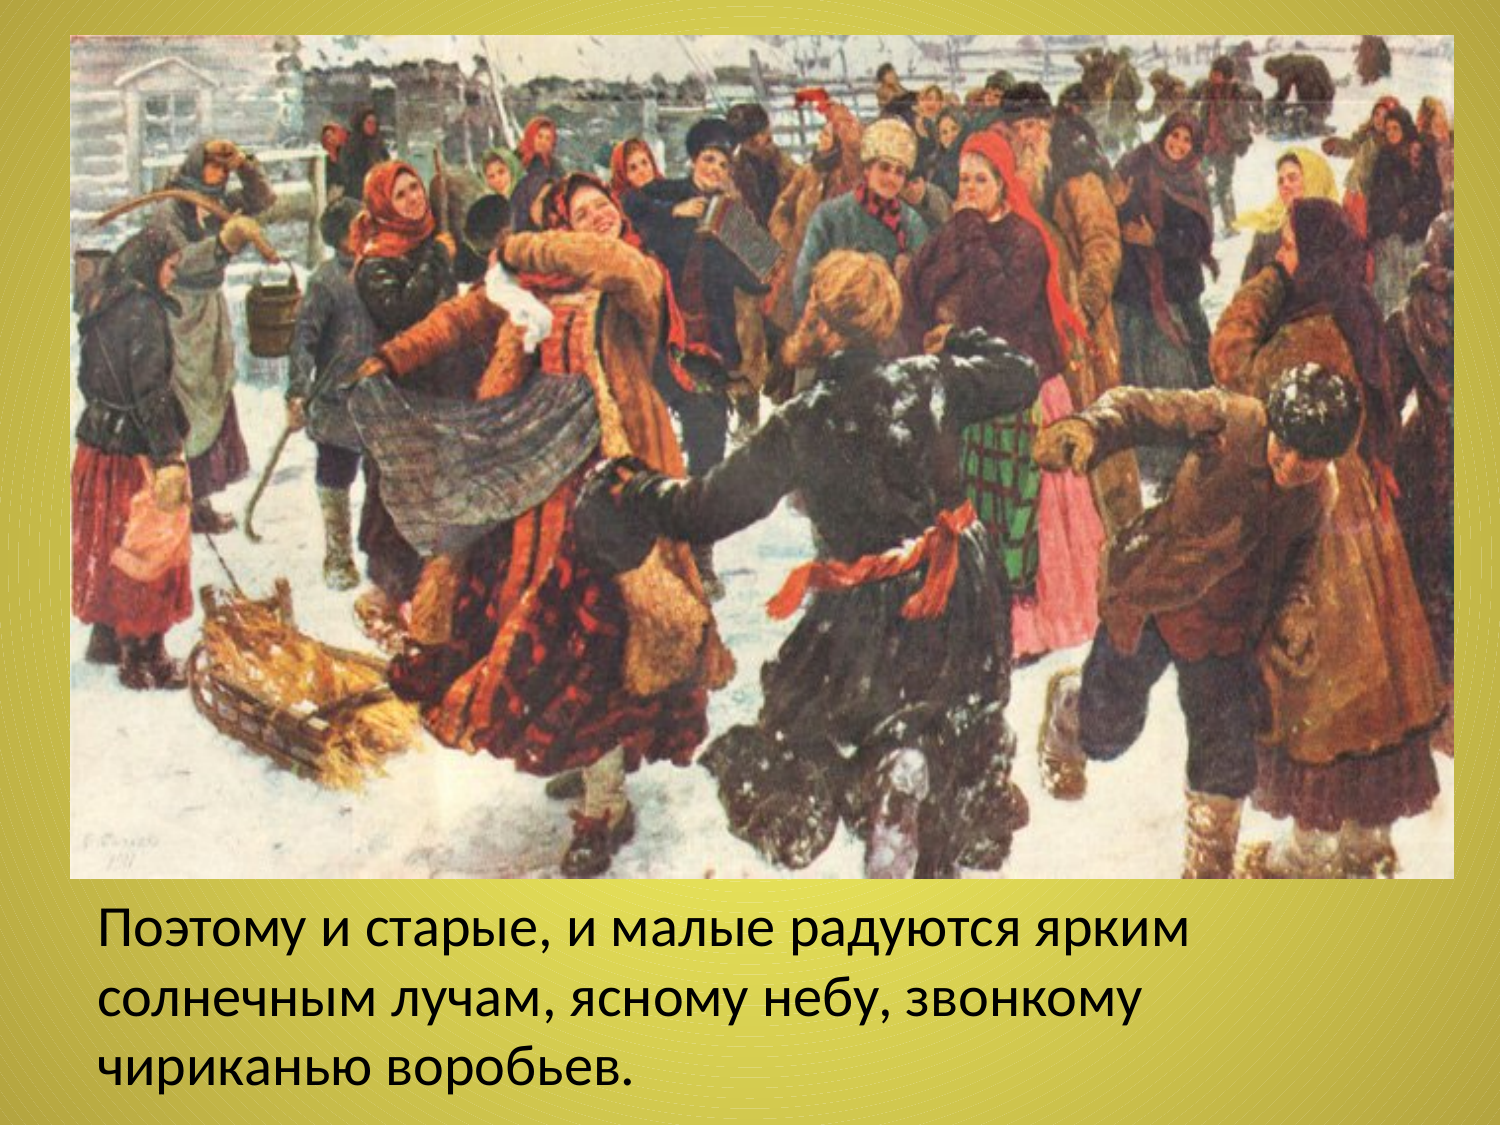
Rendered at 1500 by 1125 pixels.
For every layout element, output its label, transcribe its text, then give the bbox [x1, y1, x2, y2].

picture [70, 34, 1454, 880]
list Поэтому и старые, и малые радуются ярким солнечным лучам, ясному небу, звонкому чириканью воробьев. [82, 886, 1442, 1125]
